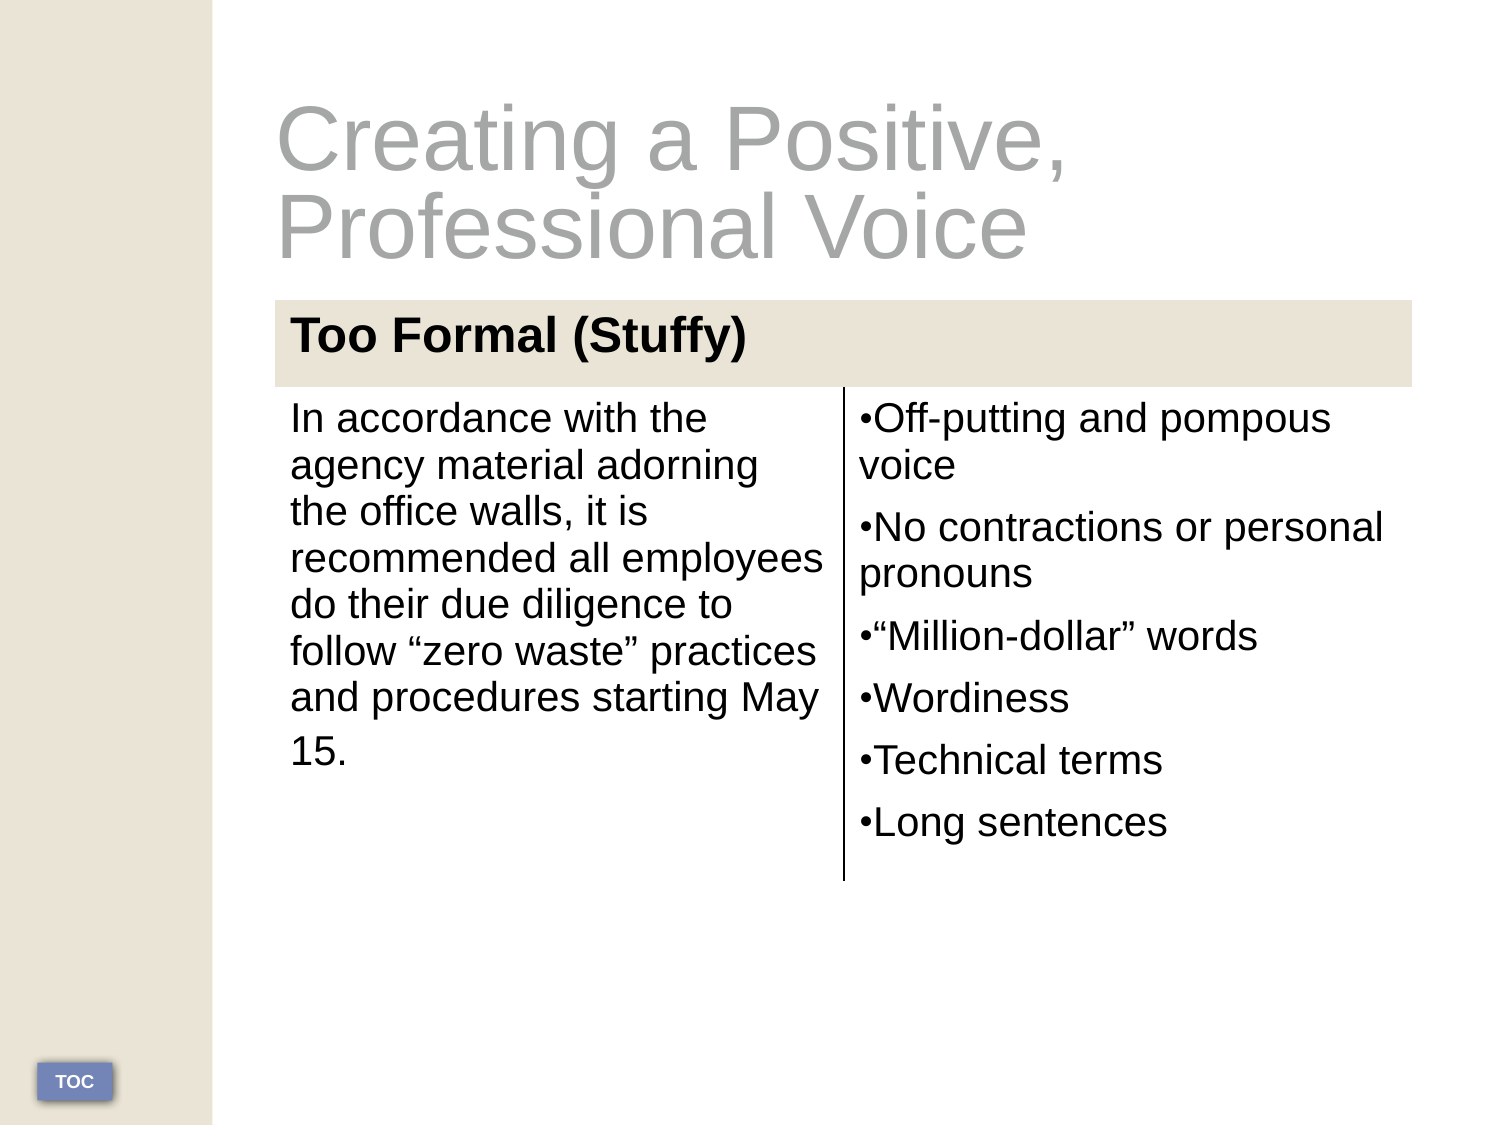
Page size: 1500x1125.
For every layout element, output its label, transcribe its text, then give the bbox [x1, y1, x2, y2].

table_cell Off-putting and pompous voice No contractions or personal pronouns “Million-dollar” words Wordiness Technical terms Long sentences [845, 387, 1412, 881]
title Creating a Positive, Professional Voice [275, 99, 1413, 288]
table_header Too Formal (Stuffy) [275, 300, 1412, 387]
table_cell In accordance with the agency material adorning the office walls, it is recommended all employees do their due diligence to follow “zero waste” practices and procedures starting May 15. [275, 387, 843, 881]
